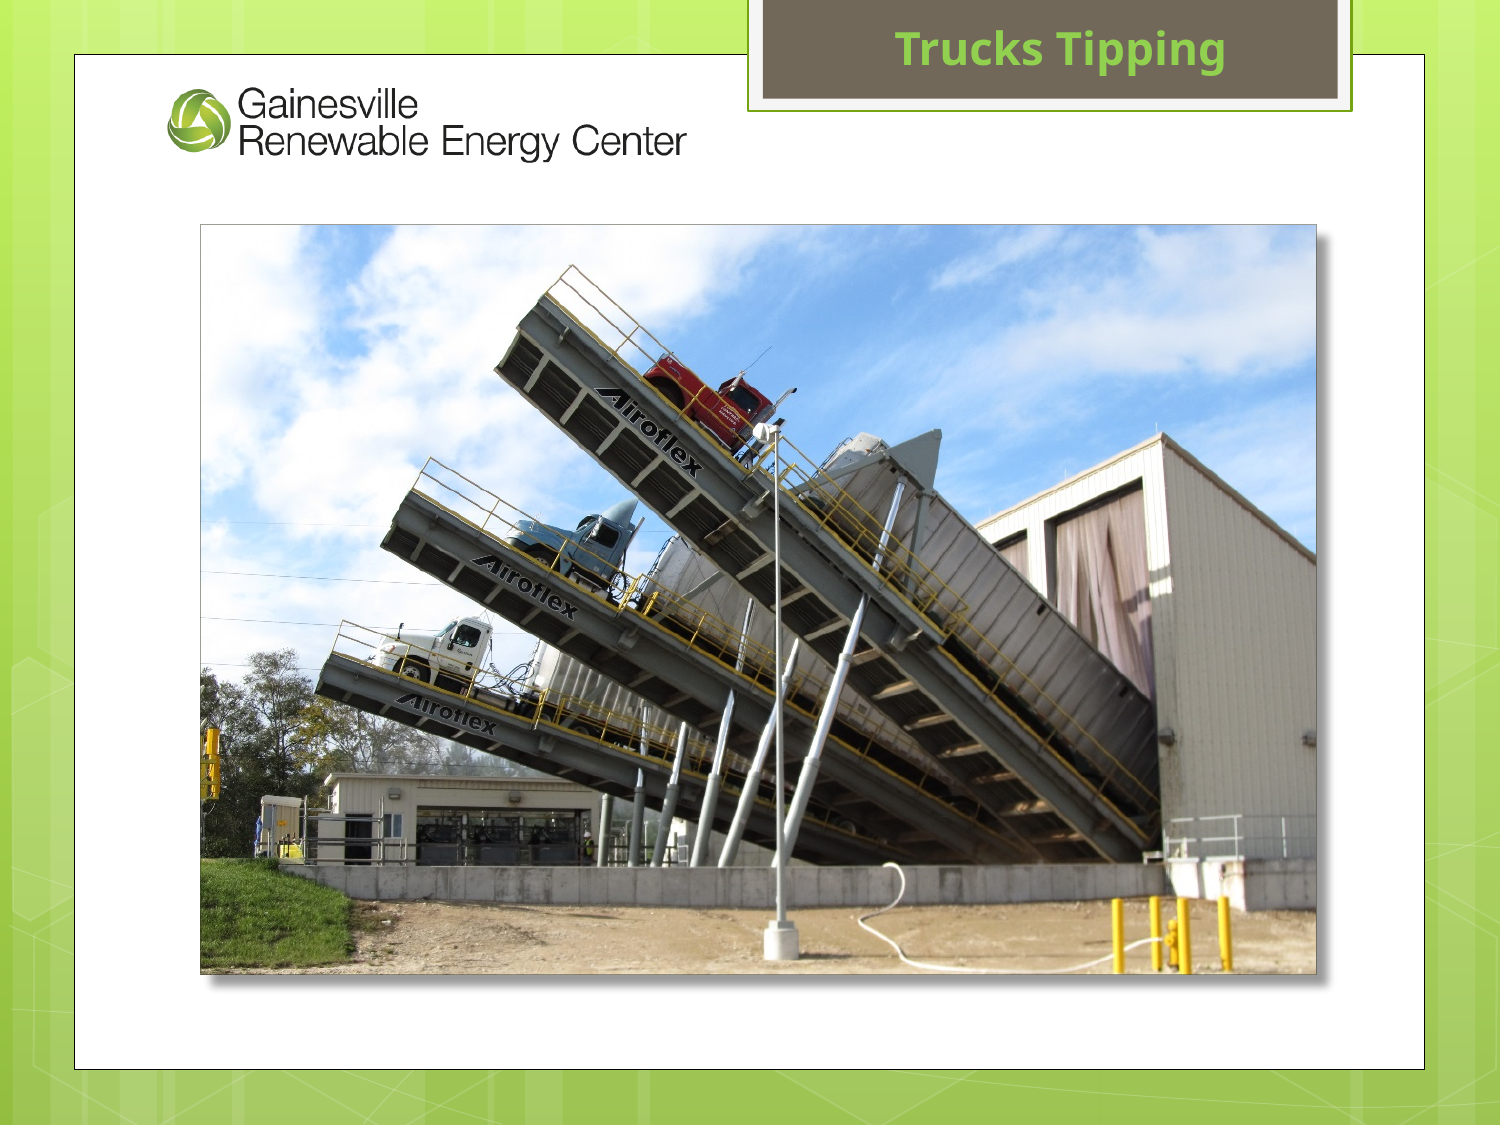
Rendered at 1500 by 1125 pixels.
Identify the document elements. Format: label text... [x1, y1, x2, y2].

picture [199, 224, 1317, 976]
text_box Trucks Tipping [879, 12, 1243, 83]
picture [167, 87, 687, 163]
